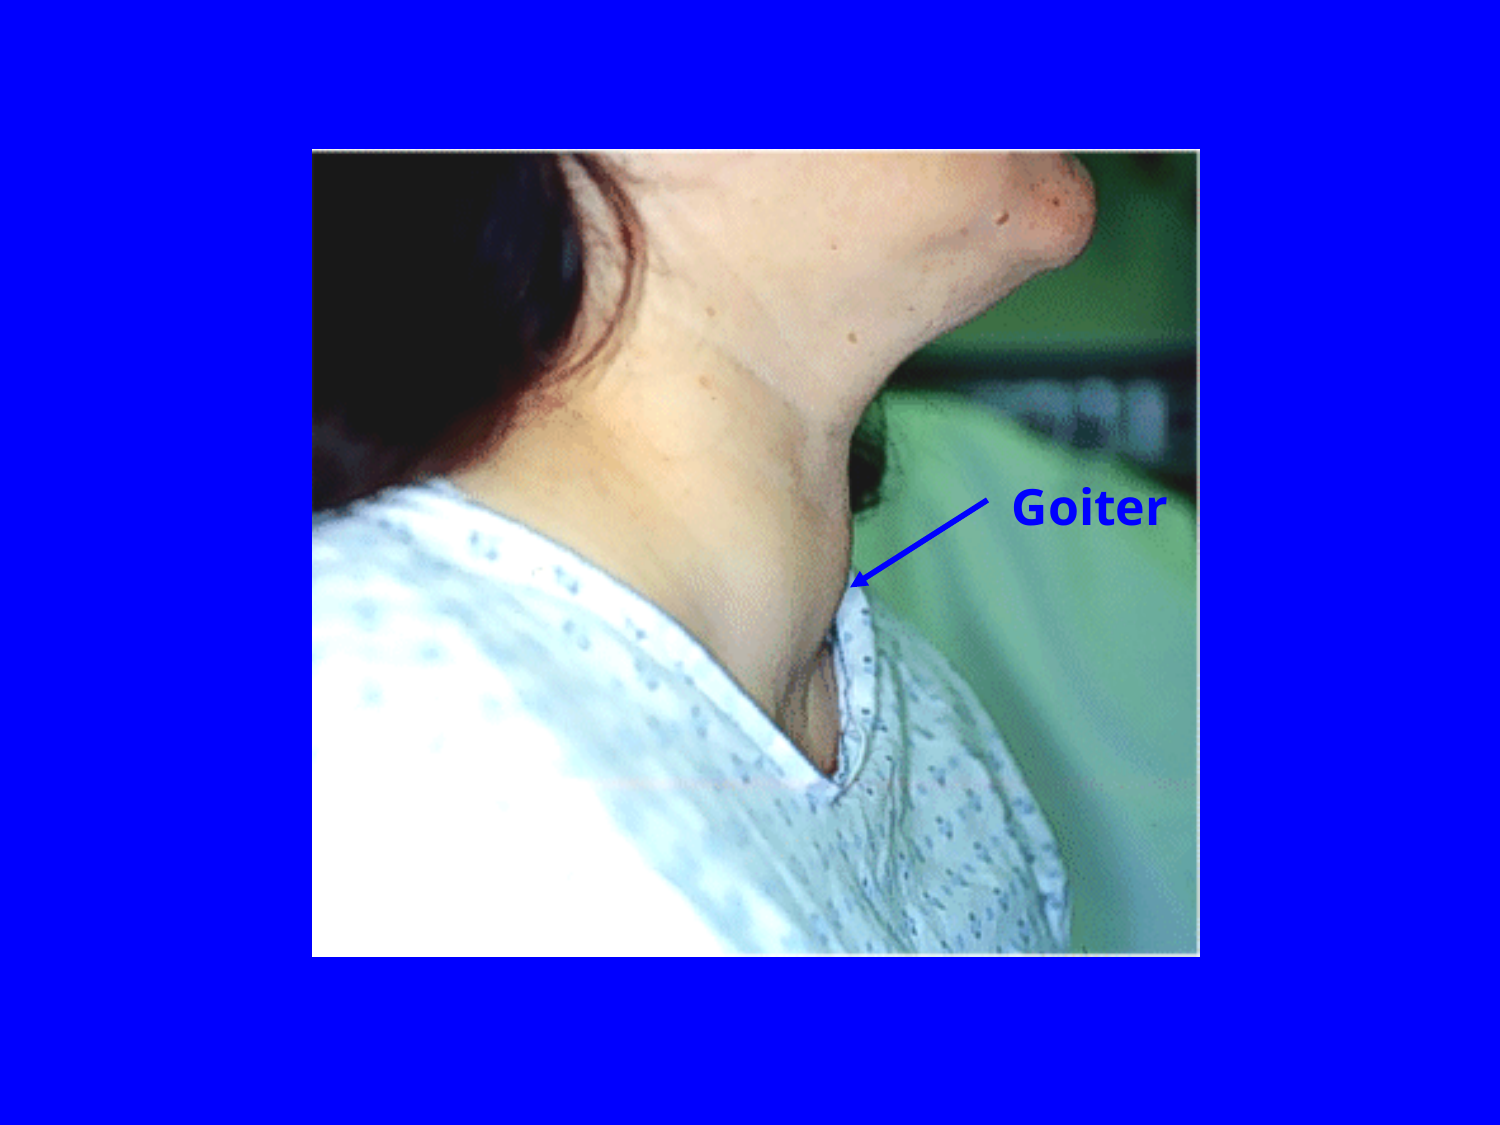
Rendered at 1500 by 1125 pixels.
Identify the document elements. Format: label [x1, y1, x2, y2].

picture [312, 149, 1201, 957]
